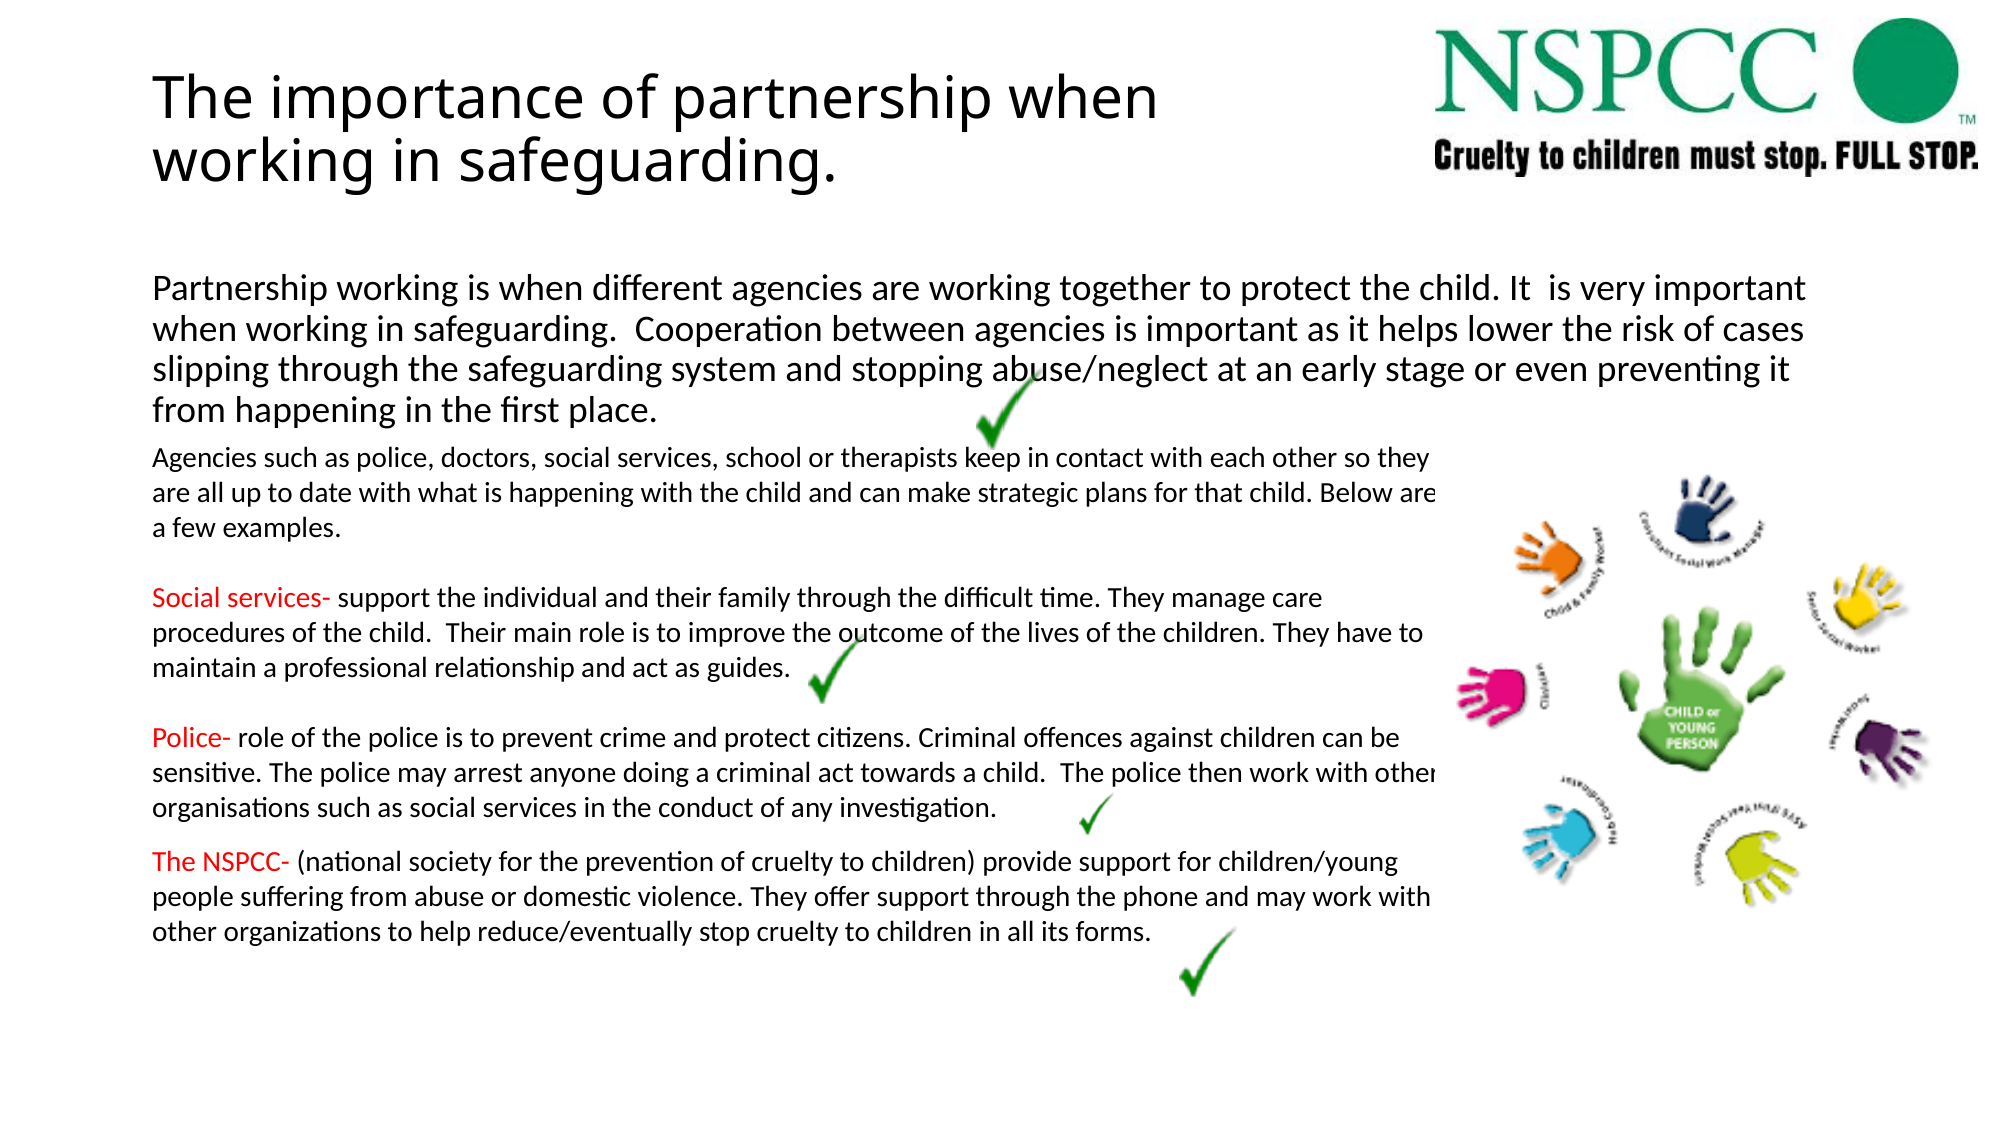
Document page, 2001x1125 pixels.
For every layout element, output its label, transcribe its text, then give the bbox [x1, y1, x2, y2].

title The importance of partnership when working in safeguarding. [137, 59, 1391, 202]
picture [808, 632, 866, 704]
picture [1435, 449, 1951, 924]
picture [976, 366, 1046, 450]
picture [1435, 18, 1978, 177]
picture [1079, 792, 1114, 835]
text_box The NSPCC- (national society for the prevention of cruelty to children) provide support for children/young people suffering from abuse or domestic violence. They offer support through the phone and may work with other organizations to help reduce/eventually stop cruelty to children in all its forms. [137, 834, 1466, 955]
list Partnership working is when different agencies are working together to protect the child. It is very important when working in safeguarding. Cooperation between agencies is important as it helps lower the risk of cases slipping through the safeguarding system and stopping abuse/neglect at an early stage or even preventing it from happening in the first place. [137, 260, 1844, 449]
text_box Agencies such as police, doctors, social services, school or therapists keep in contact with each other so they are all up to date with what is happening with the child and can make strategic plans for that child. Below are a few examples. Social services- support the individual and their family through the difficult time. They manage care procedures of the child. Their main role is to improve the outcome of the lives of the children. They have to maintain a professional relationship and act as guides. Police- role of the police is to prevent crime and protect citizens. Criminal offences against children can be sensitive. The police may arrest anyone doing a criminal act towards a child. The police then work with other organisations such as social services in the conduct of any investigation. [137, 430, 1466, 831]
picture [1179, 926, 1237, 998]
